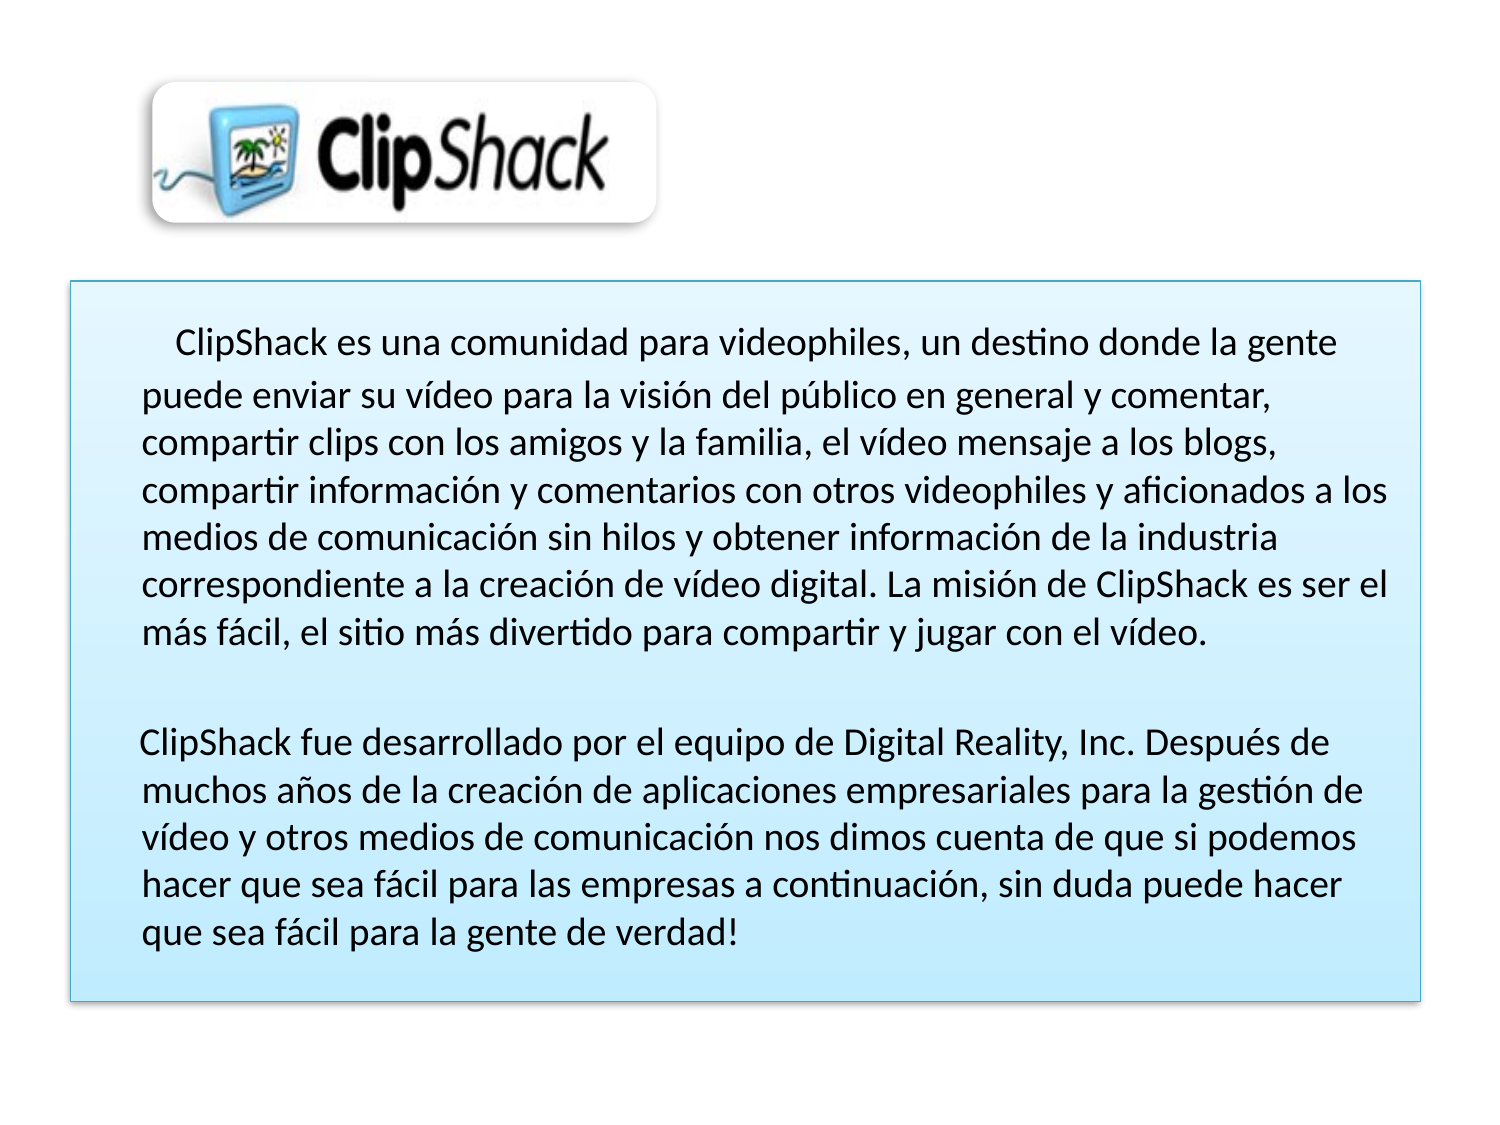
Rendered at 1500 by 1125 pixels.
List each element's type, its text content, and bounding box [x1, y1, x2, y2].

list ClipShack es una comunidad para videophiles, un destino donde la gente puede enviar su vídeo para la visión del público en general y comentar, compartir clips con los amigos y la familia, el vídeo mensaje a los blogs, compartir información y comentarios con otros videophiles y aficionados a los medios de comunicación sin hilos y obtener información de la industria correspondiente a la creación de vídeo digital. La misión de ClipShack es ser el más fácil, el sitio más divertido para compartir y jugar con el vídeo. ClipShack fue desarrollado por el equipo de Digital Reality, Inc. Después de muchos años de la creación de aplicaciones empresariales para la gestión de vídeo y otros medios de comunicación nos dimos cuenta de que si podemos hacer que sea fácil para las empresas a continuación, sin duda puede hacer que sea fácil para la gente de verdad! [70, 280, 1421, 1002]
picture [152, 81, 657, 223]
